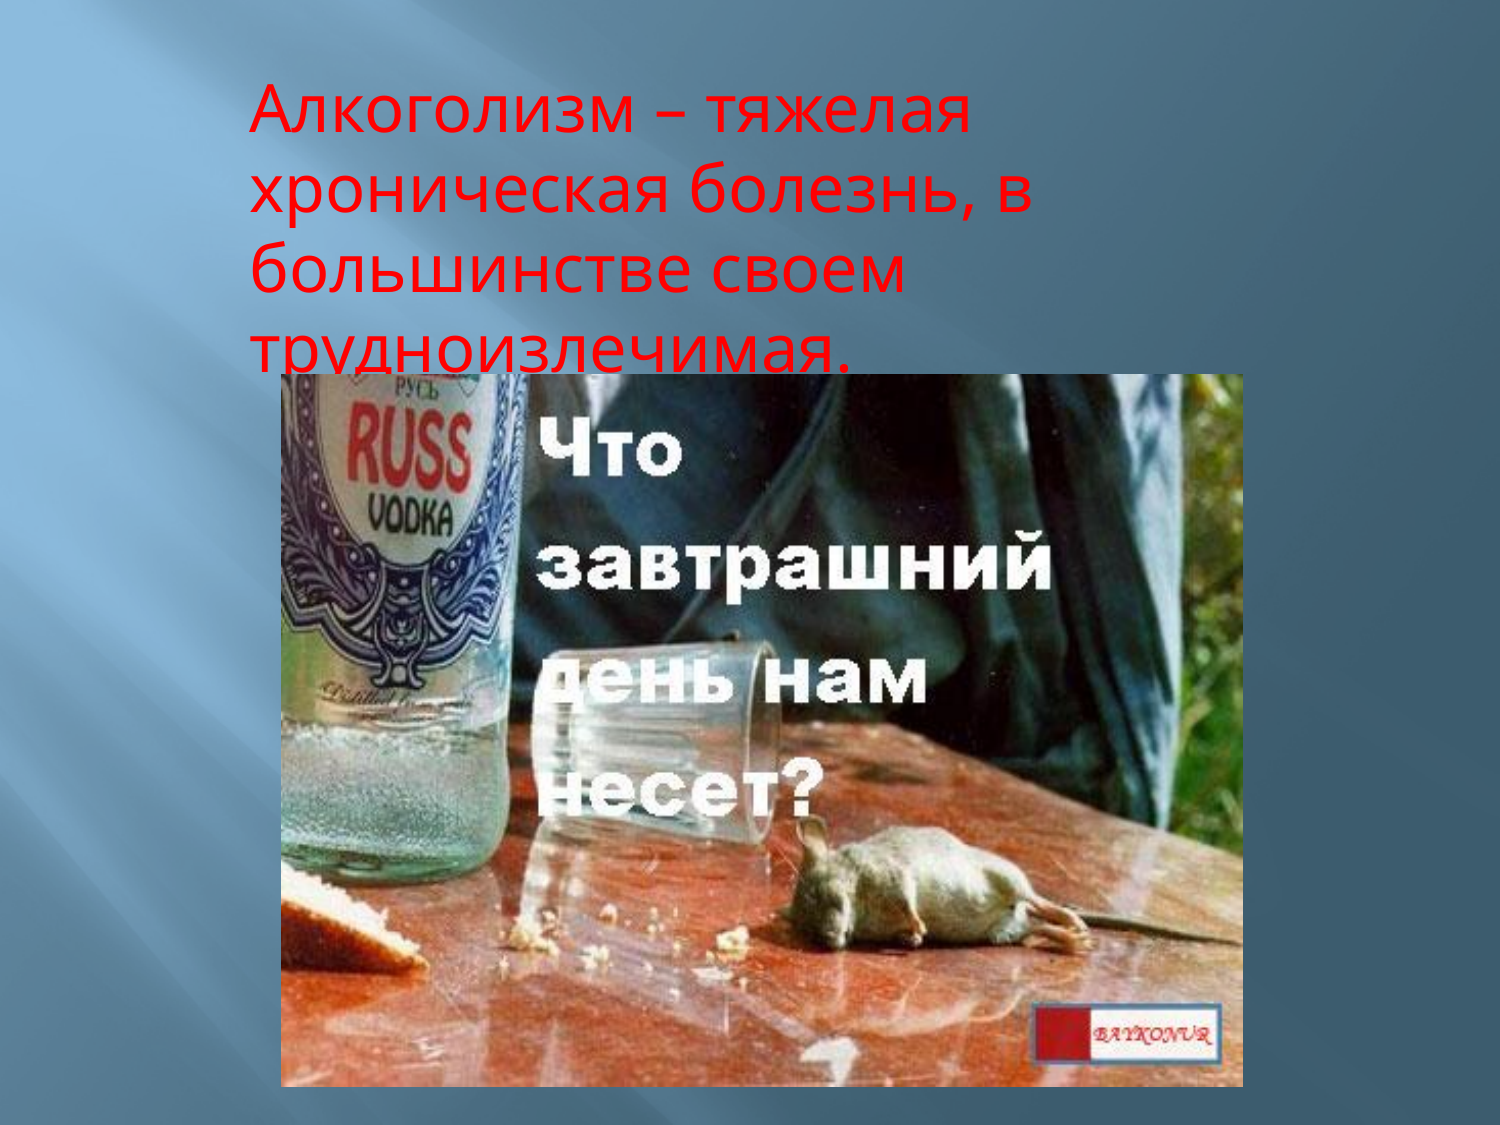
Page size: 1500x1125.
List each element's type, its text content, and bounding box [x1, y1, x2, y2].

picture [280, 374, 1243, 1087]
text_box Алкоголизм – тяжелая хроническая болезнь, в большинстве своем трудноизлечимая. [234, 58, 1383, 394]
